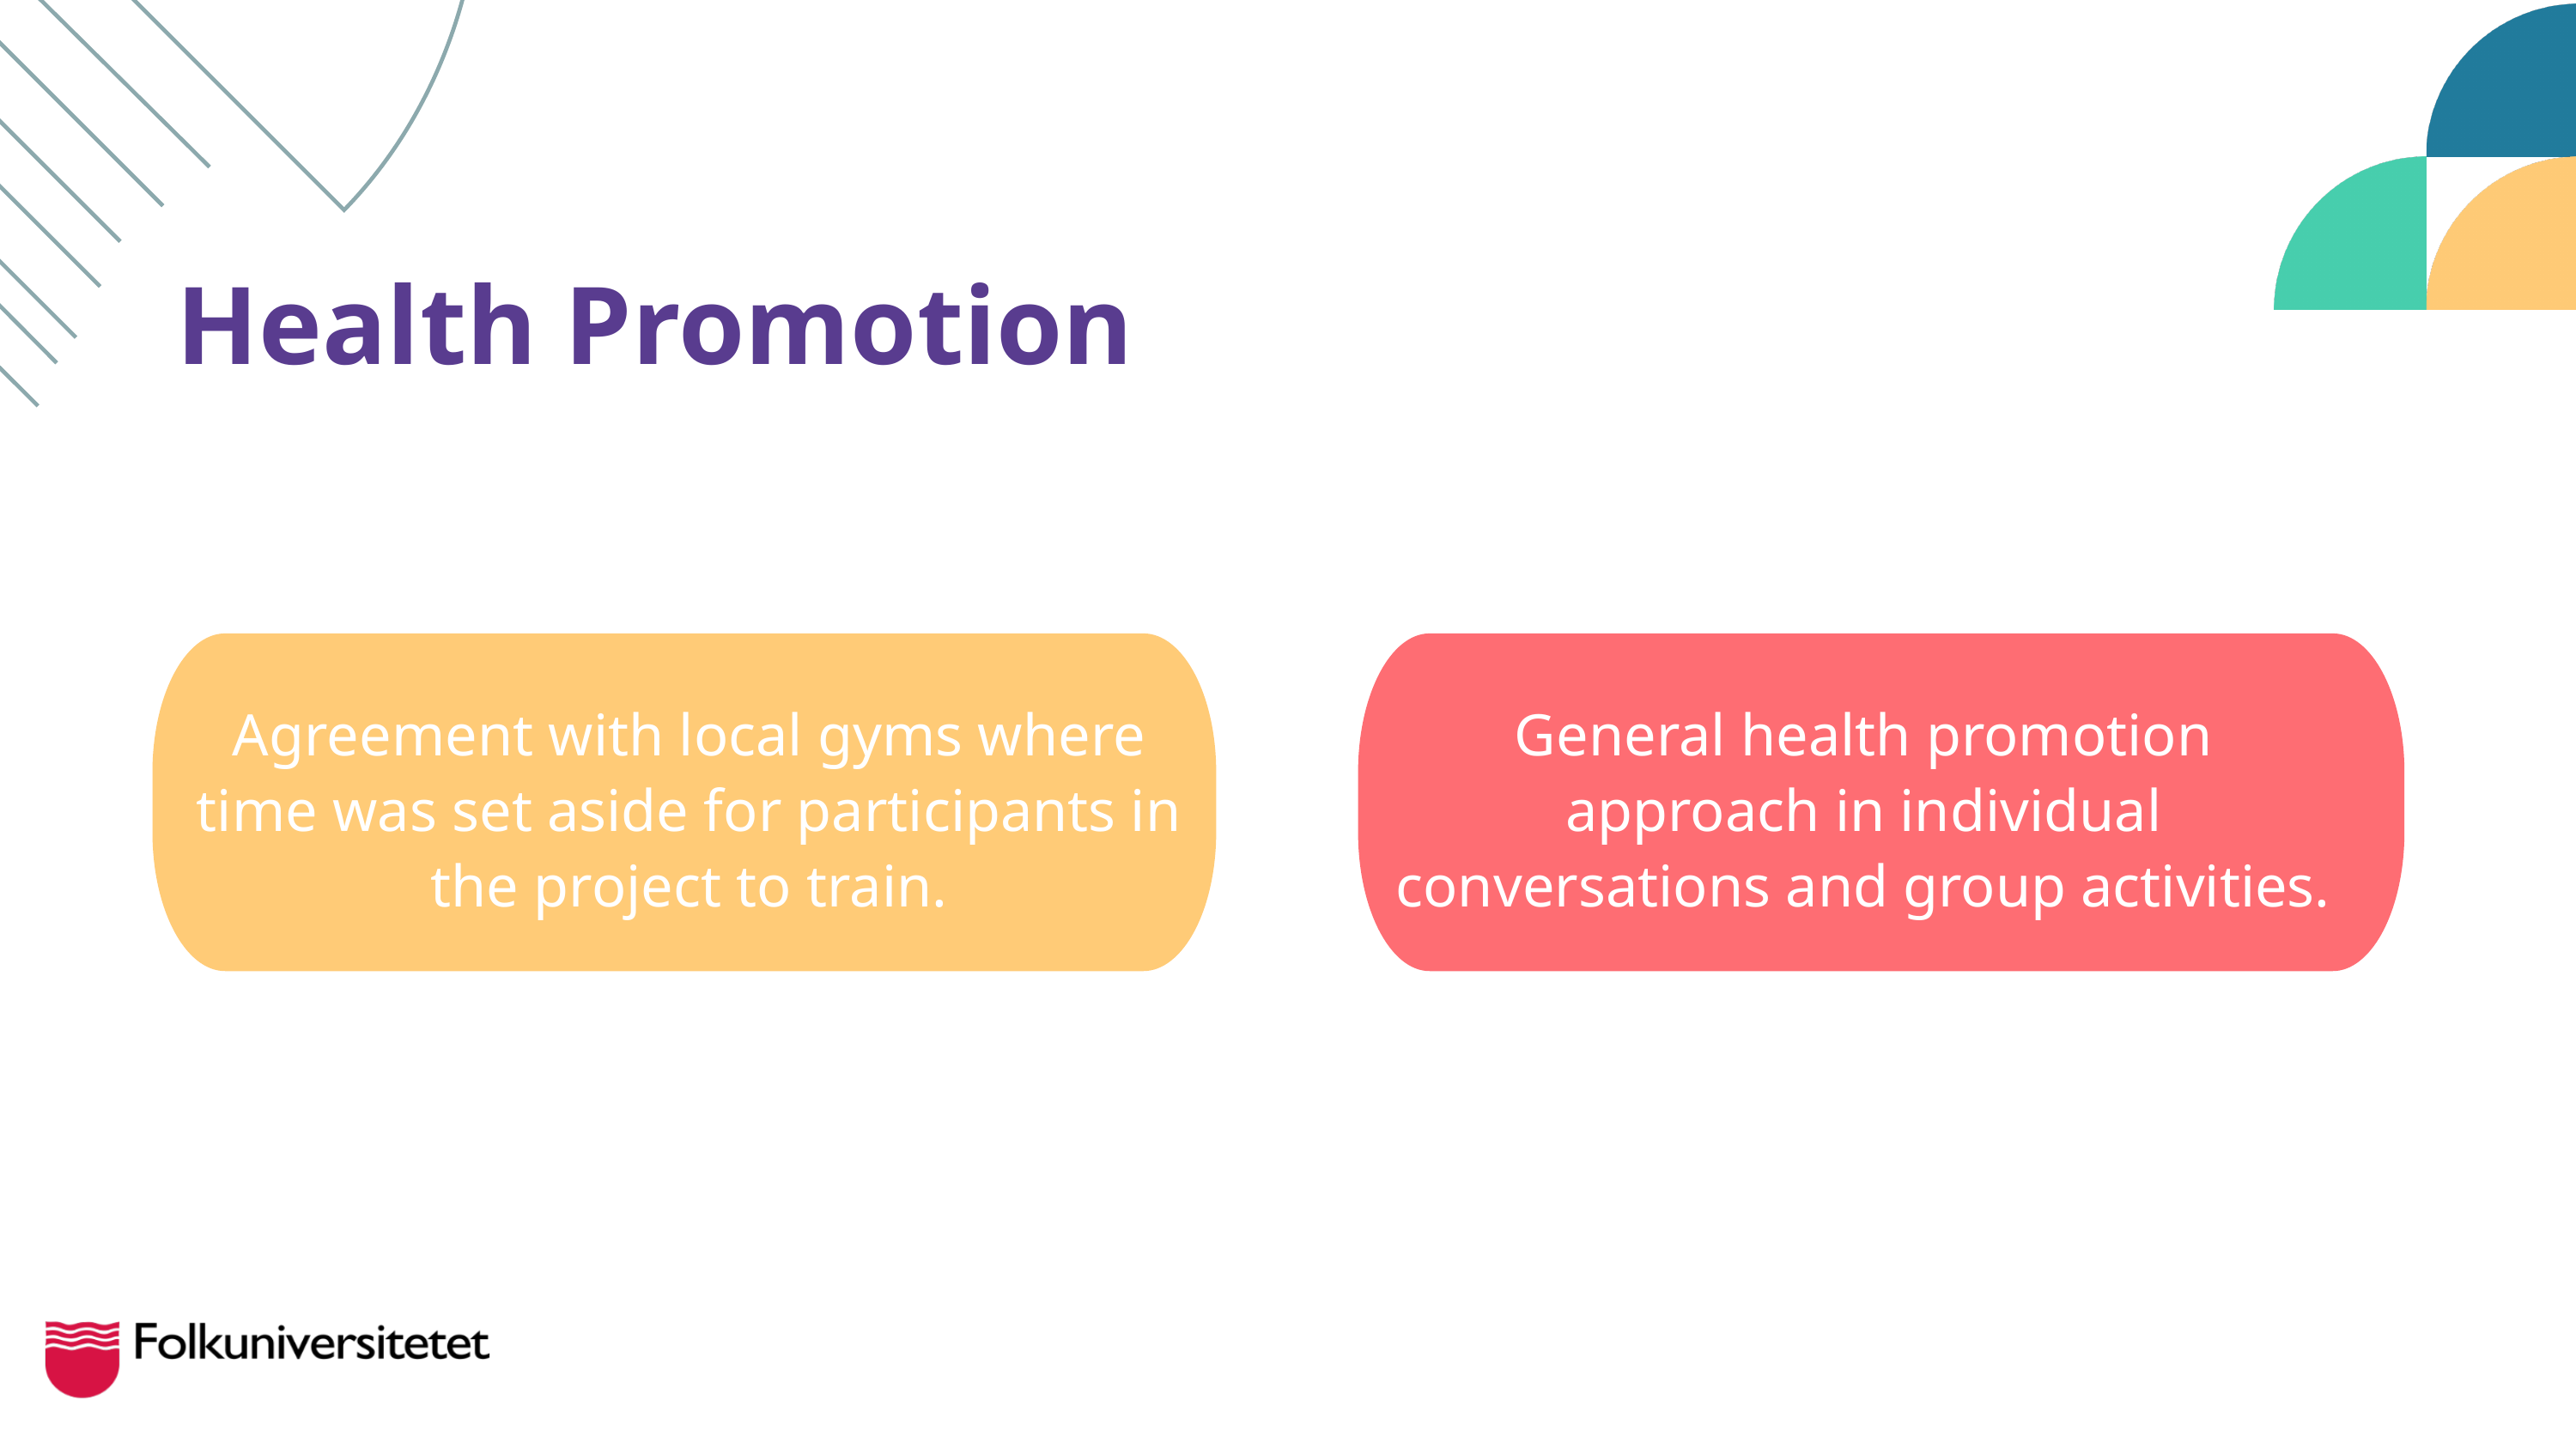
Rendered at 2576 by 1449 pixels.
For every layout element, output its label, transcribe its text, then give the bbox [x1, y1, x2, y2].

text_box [152, 633, 1217, 972]
text_box Health Promotion [176, 203, 2271, 386]
text_box [2426, 3, 2576, 156]
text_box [1358, 633, 2405, 972]
text_box [2426, 156, 2576, 310]
picture [37, 1296, 496, 1424]
text_box [2274, 156, 2426, 310]
